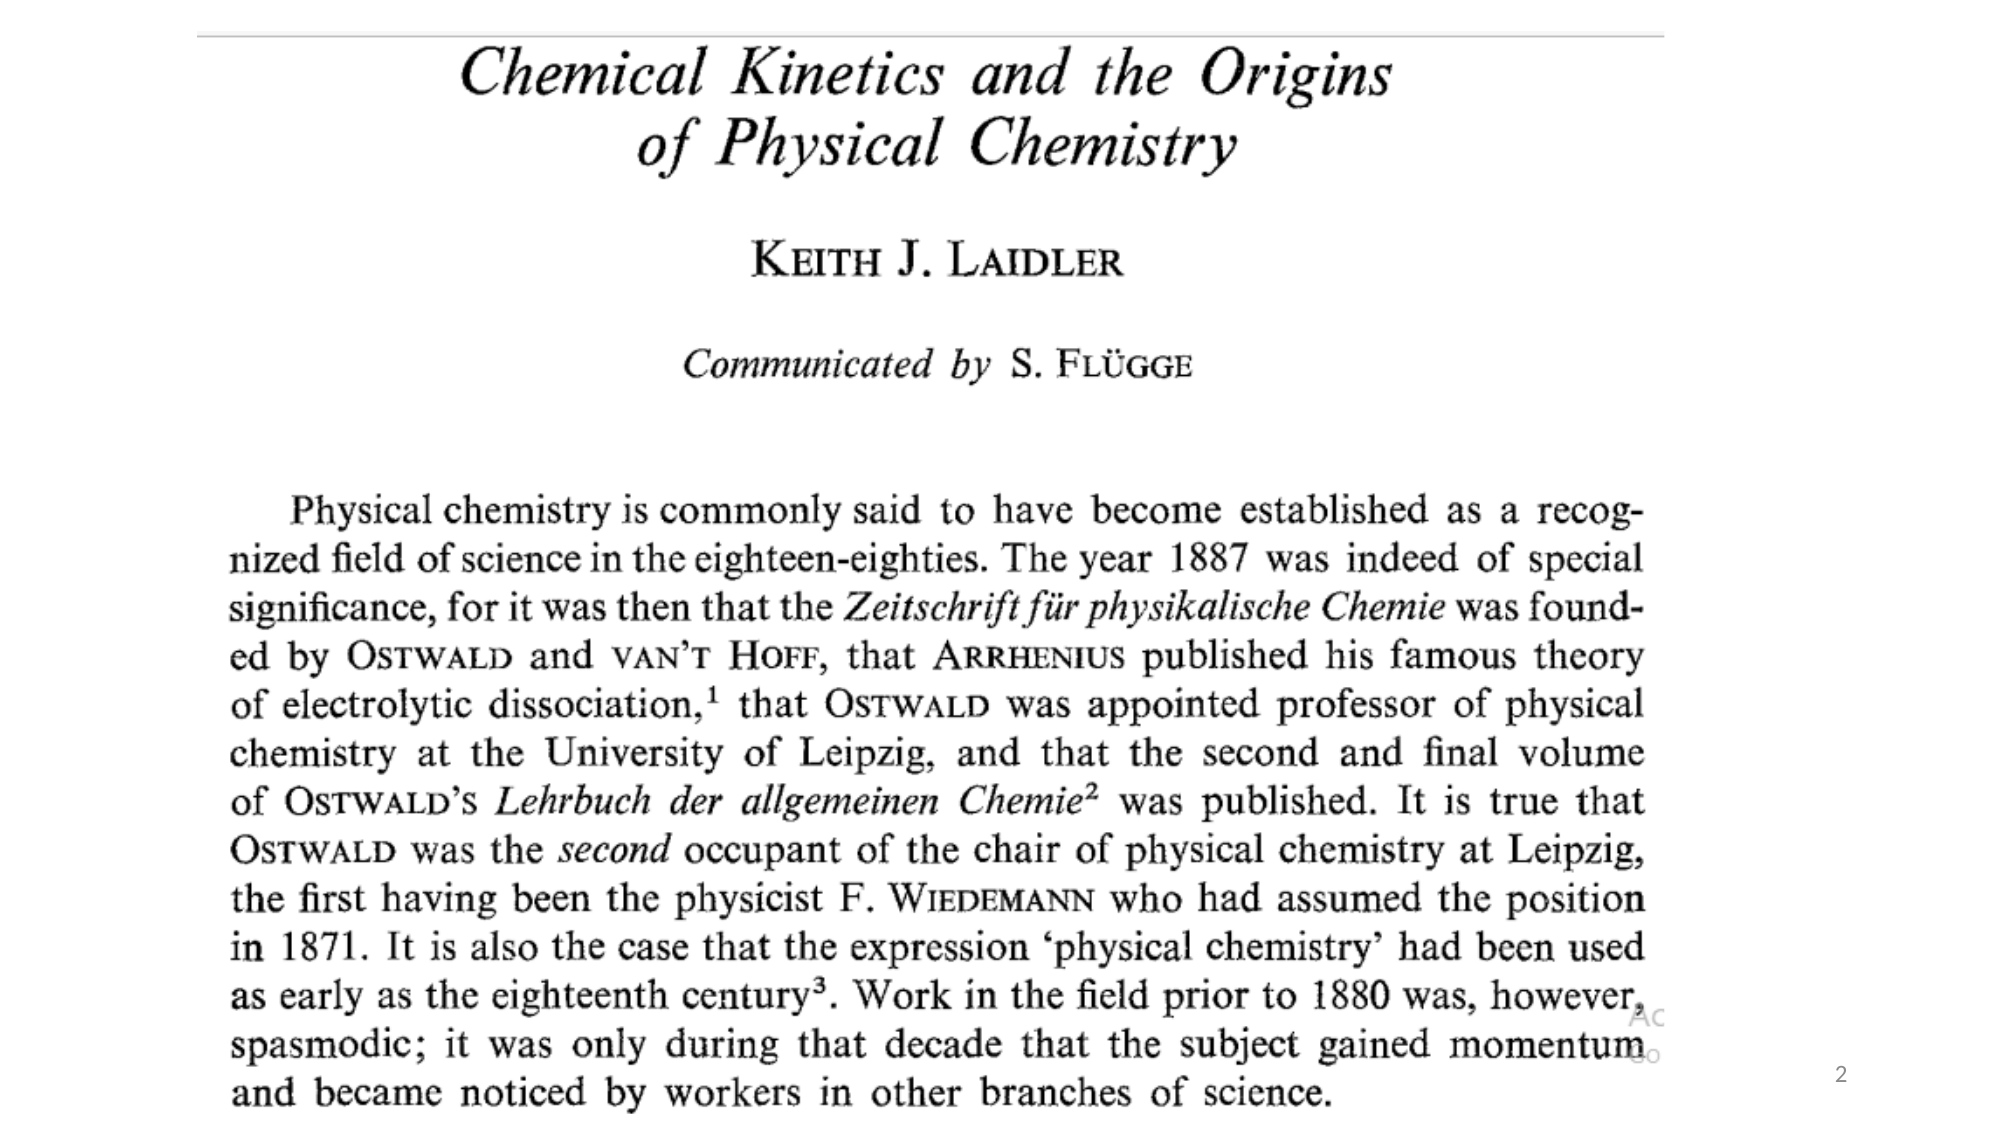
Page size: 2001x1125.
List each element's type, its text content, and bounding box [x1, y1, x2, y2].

slide_number 2 [1665, 1042, 1863, 1103]
picture [197, 31, 1665, 1114]
